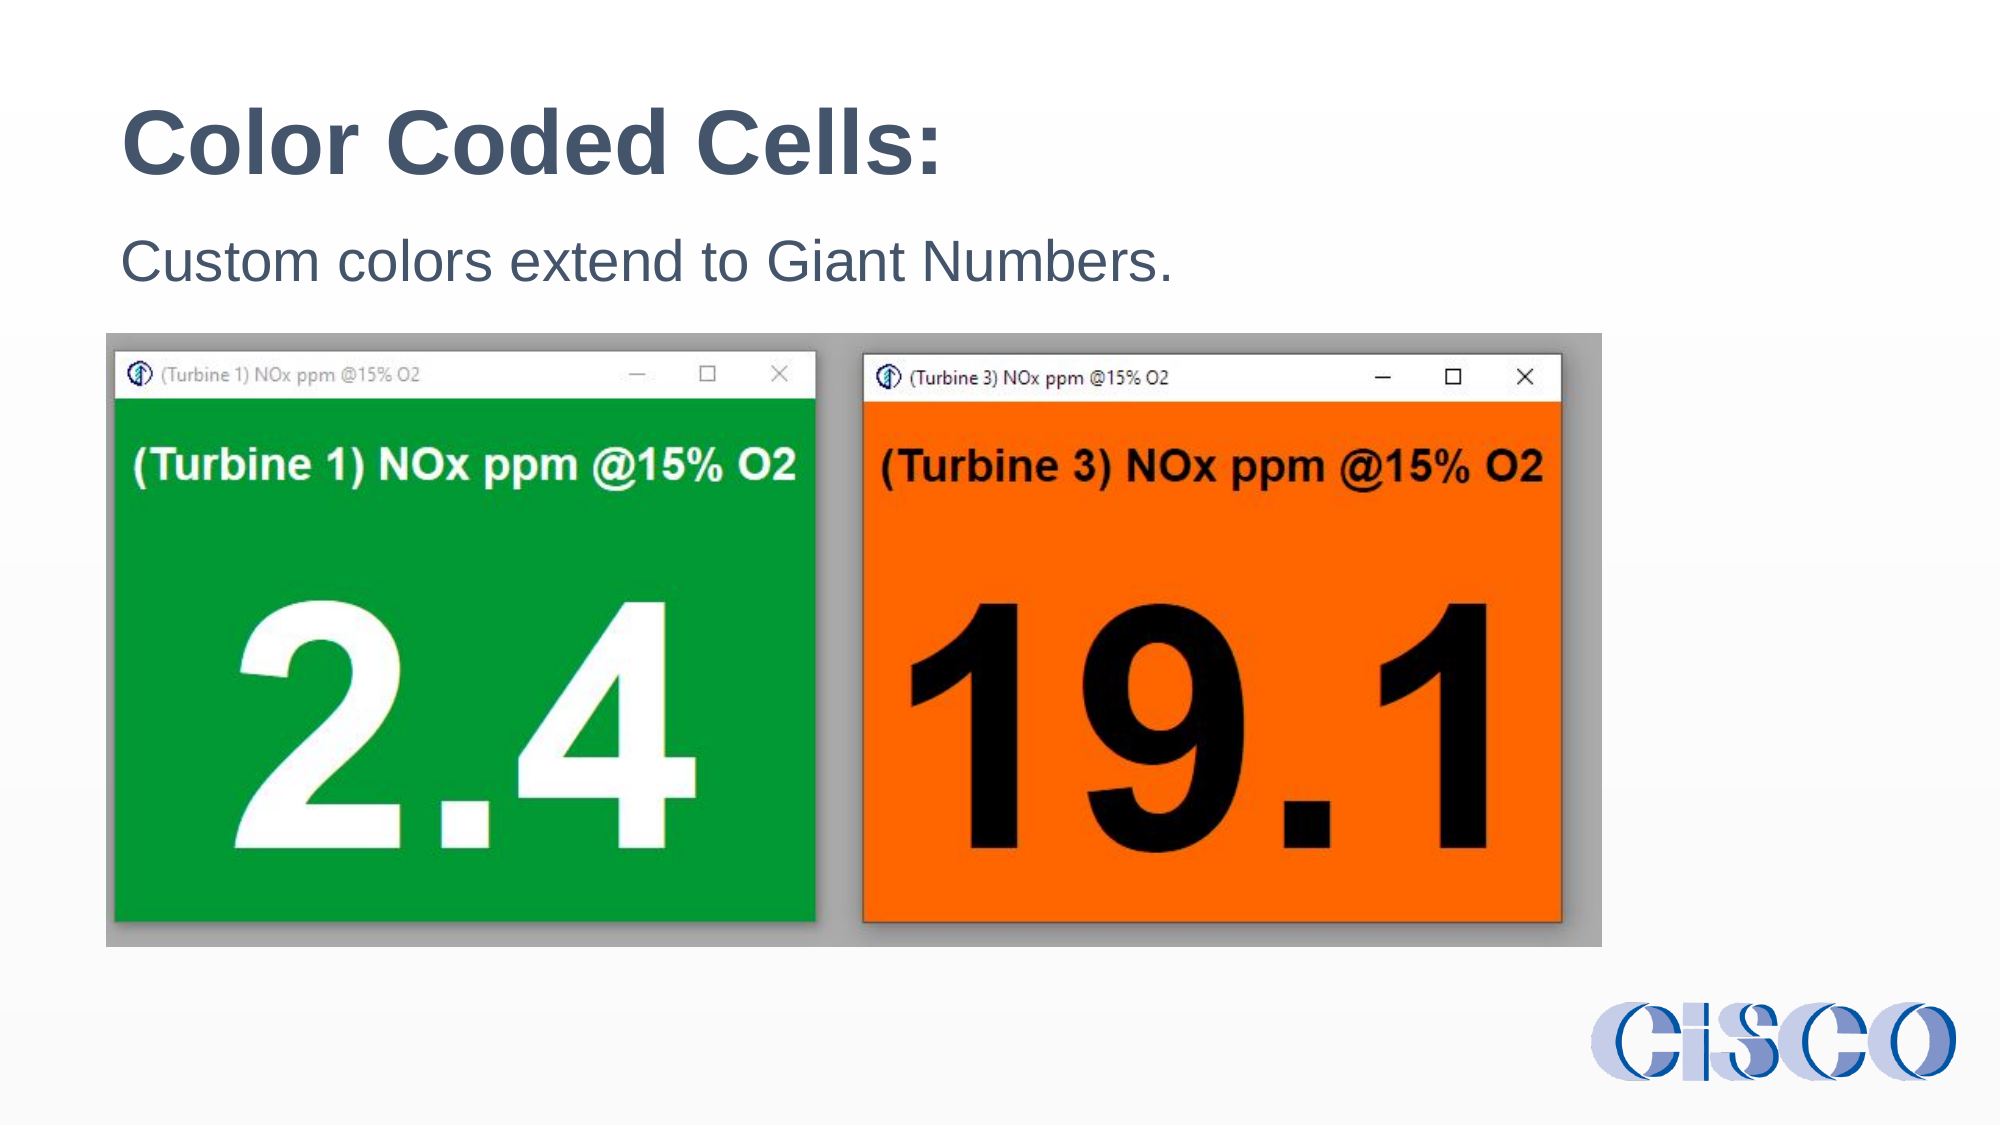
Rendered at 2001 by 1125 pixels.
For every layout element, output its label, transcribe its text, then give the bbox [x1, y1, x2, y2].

picture [1574, 989, 1981, 1100]
text_box Custom colors extend to Giant Numbers. [105, 216, 1484, 301]
title Color Coded Cells: [106, 74, 1649, 217]
picture [105, 333, 1602, 947]
